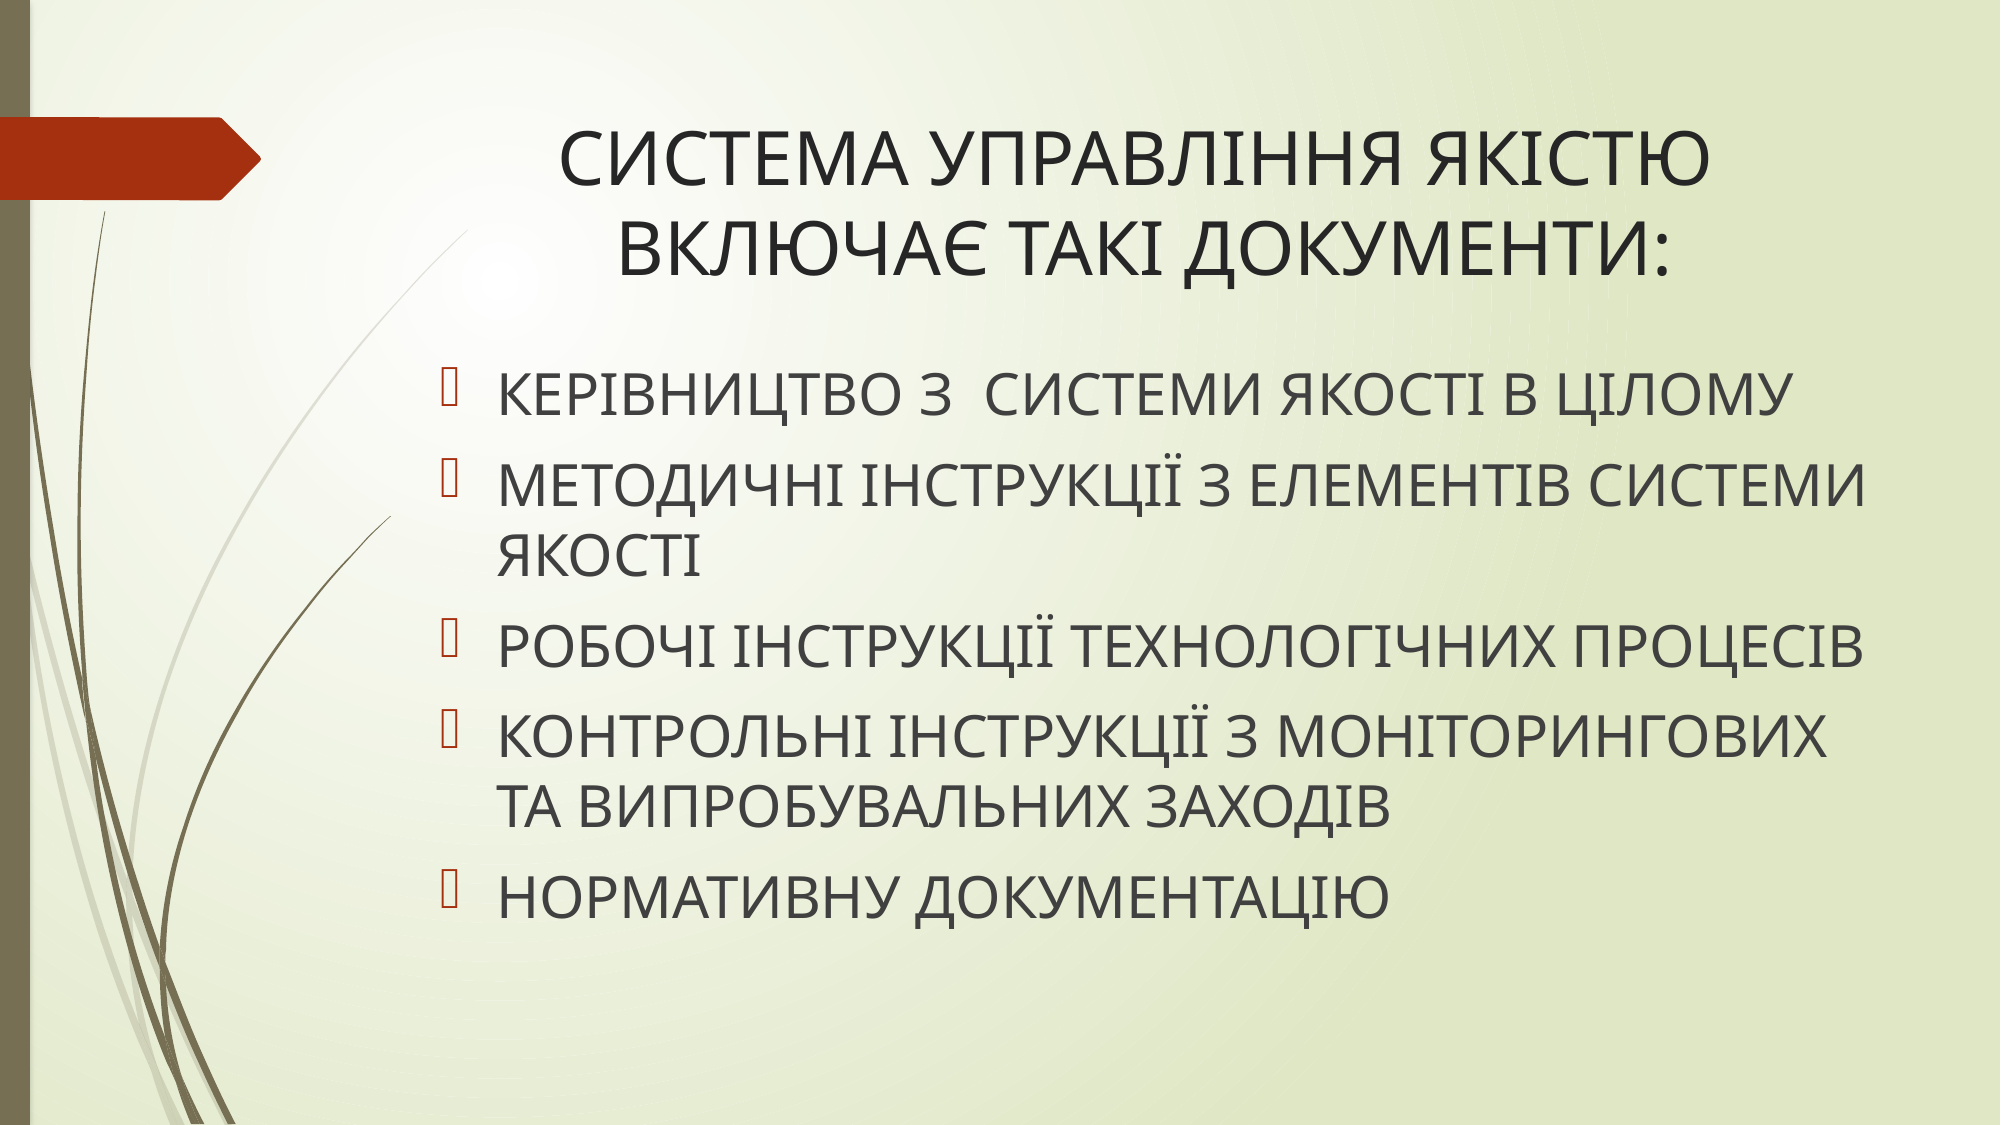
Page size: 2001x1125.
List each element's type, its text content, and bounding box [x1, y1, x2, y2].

list КЕРІВНИЦТВО З СИСТЕМИ ЯКОСТІ В ЦІЛОМУ МЕТОДИЧНІ ІНСТРУКЦІЇ З ЕЛЕМЕНТІВ СИСТЕМИ ЯКОСТІ РОБОЧІ ІНСТРУКЦІЇ ТЕХНОЛОГІЧНИХ ПРОЦЕСІВ КОНТРОЛЬНІ ІНСТРУКЦІЇ З МОНІТОРИНГОВИХ ТА ВИПРОБУВАЛЬНИХ ЗАХОДІВ НОРМАТИВНУ ДОКУМЕНТАЦІЮ [424, 350, 1888, 970]
title СИСТЕМА УПРАВЛІННЯ ЯКІСТЮ ВКЛЮЧАЄ ТАКІ ДОКУМЕНТИ: [425, 102, 1888, 313]
